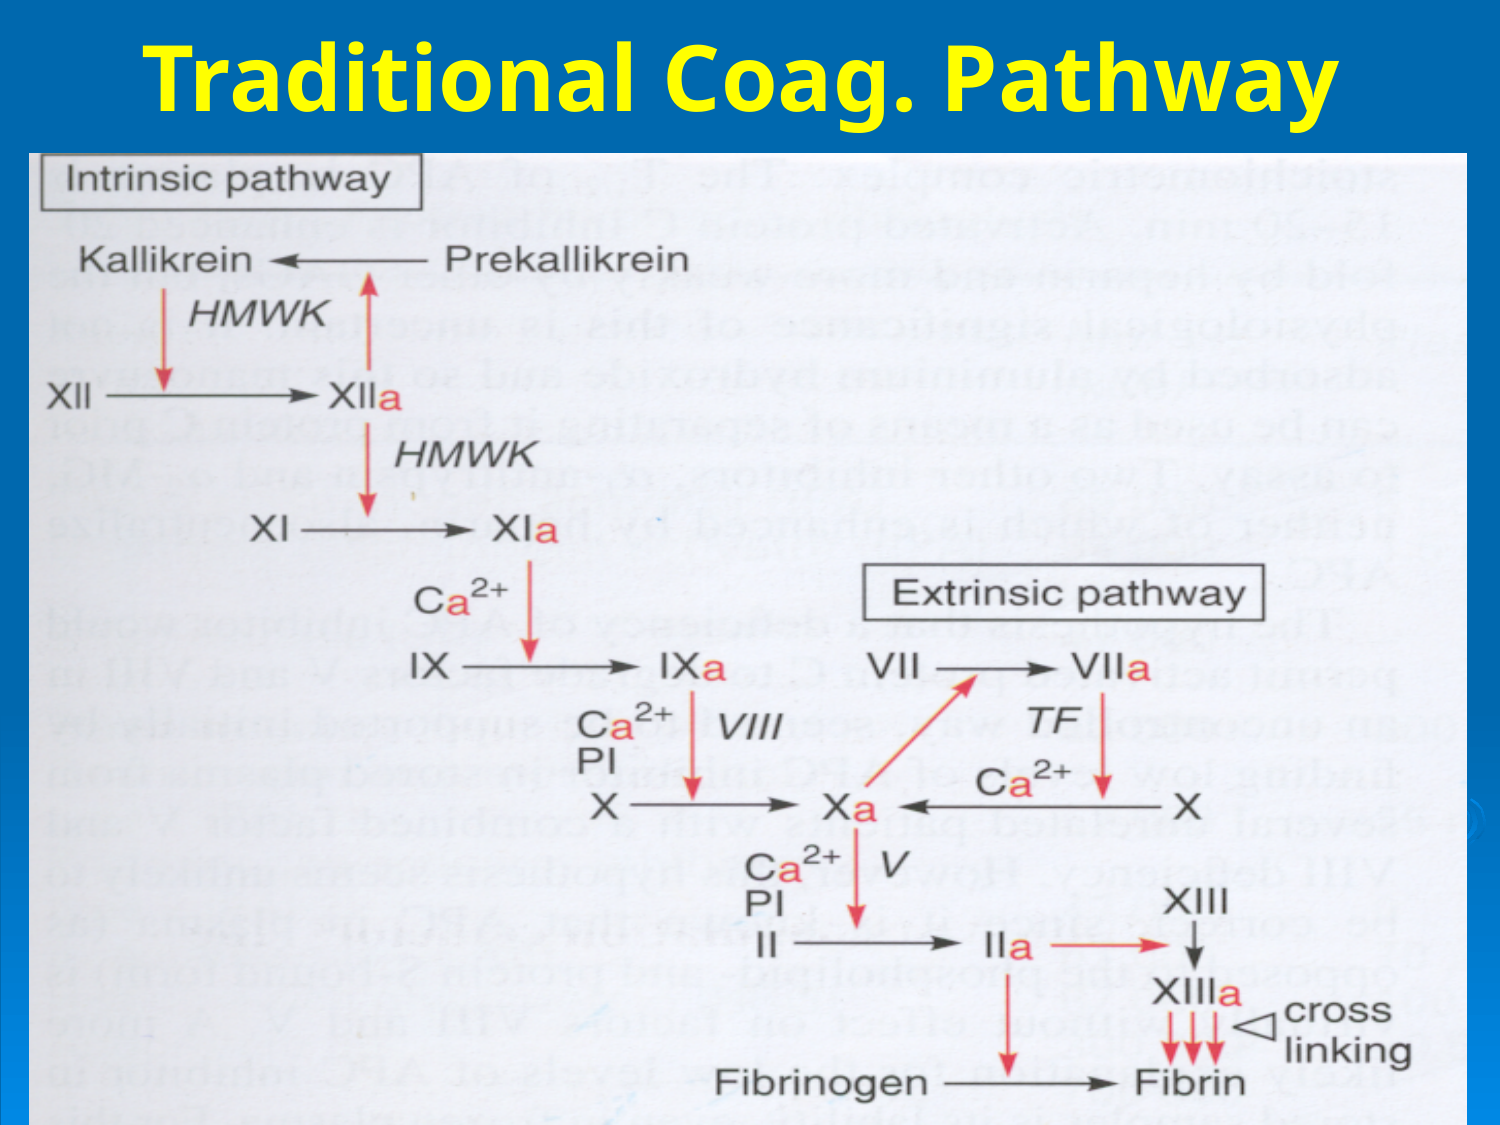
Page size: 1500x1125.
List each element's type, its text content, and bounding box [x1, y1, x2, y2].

title Traditional Coag. Pathway [11, 30, 1471, 138]
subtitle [29, 153, 1467, 1125]
